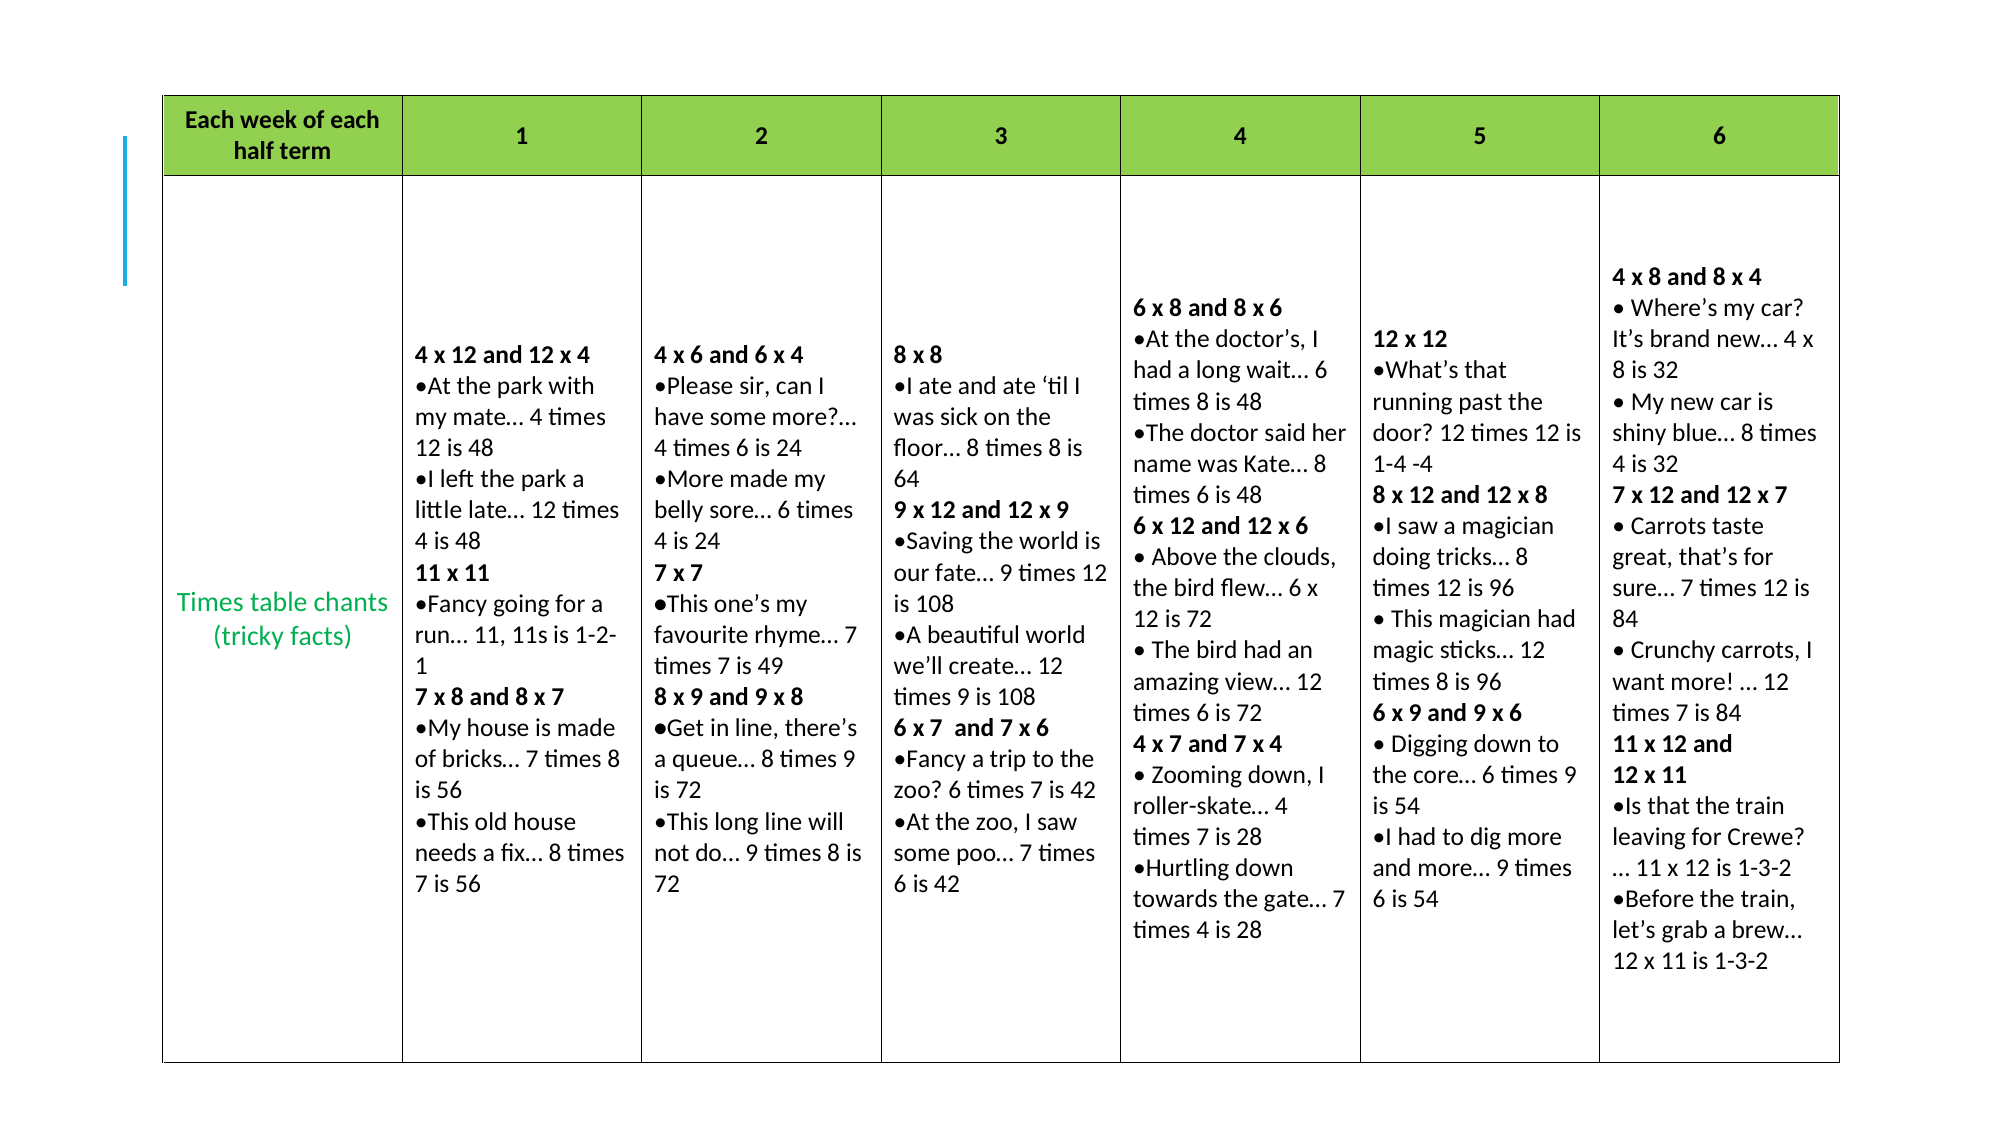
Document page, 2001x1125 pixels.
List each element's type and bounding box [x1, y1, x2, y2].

picture [141, 37, 1857, 1066]
